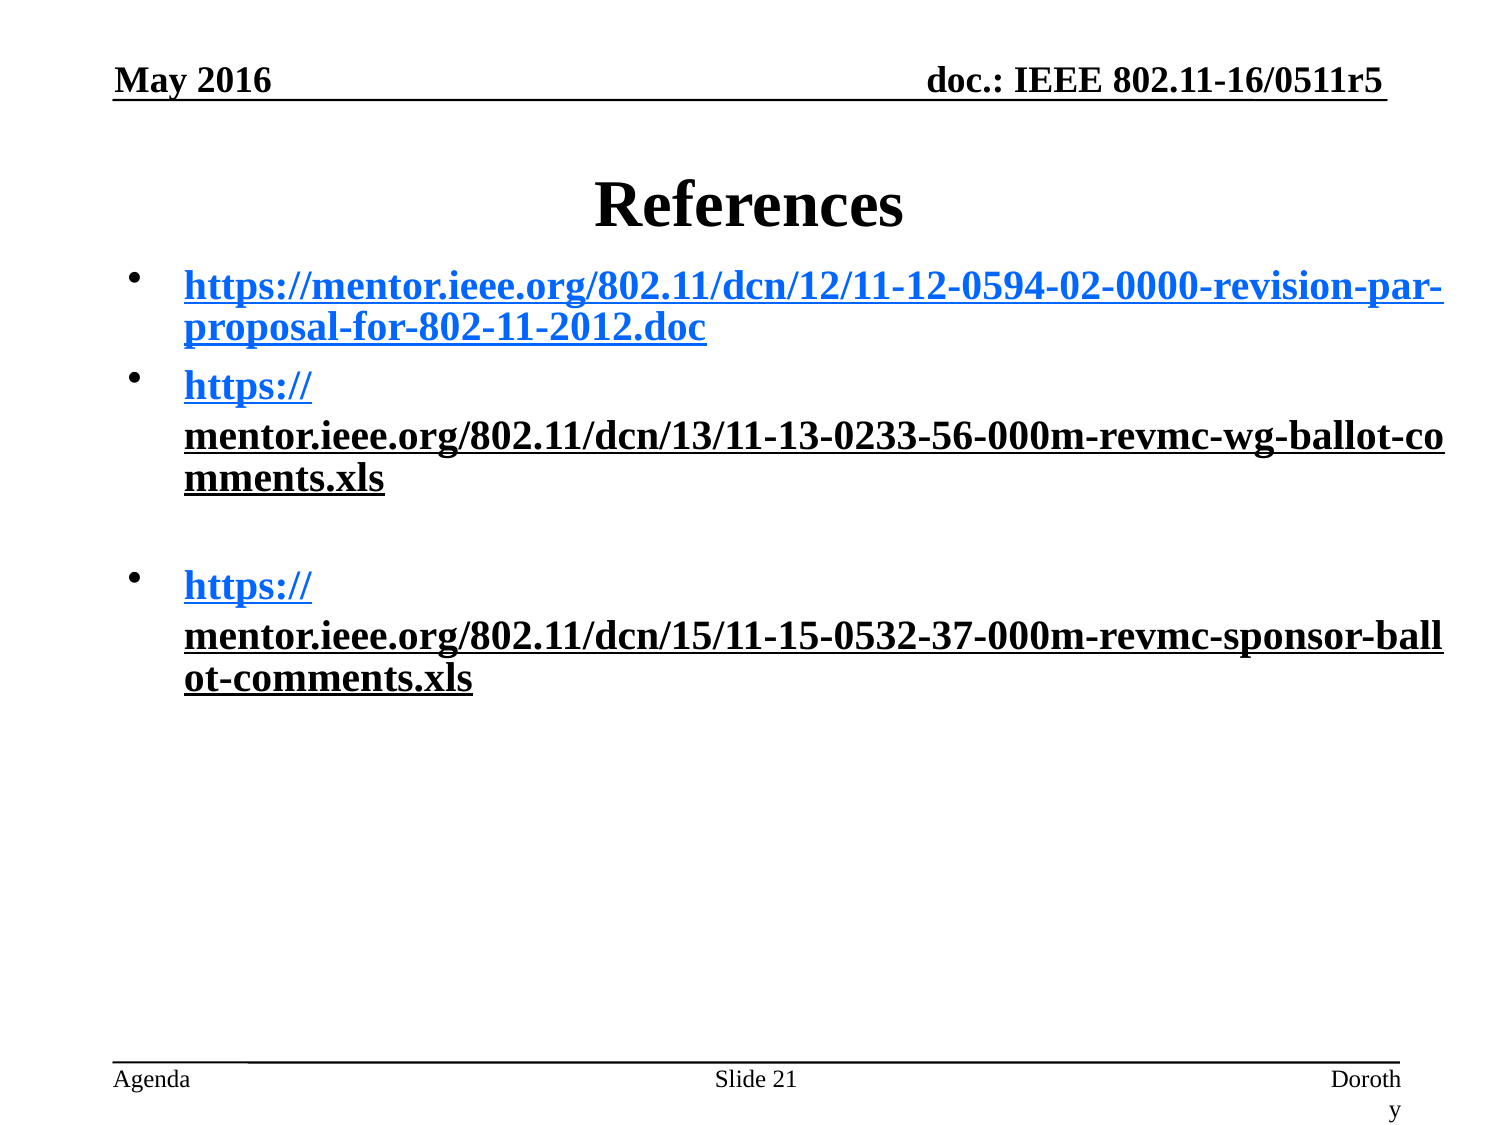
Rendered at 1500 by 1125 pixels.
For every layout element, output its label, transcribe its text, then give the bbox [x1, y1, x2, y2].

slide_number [114, 54, 425, 100]
title References [112, 112, 1388, 249]
list https://mentor.ieee.org/802.11/dcn/12/11-12-0594-02-0000-revision-par-proposal-for-802-11-2012.doc https://mentor.ieee.org/802.11/dcn/13/11-13-0233-56-000m-revmc-wg-ballot-comments.xls https://mentor.ieee.org/802.11/dcn/15/11-15-0532-37-000m-revmc-sponsor-ballot-comments.xls [112, 249, 1463, 1125]
